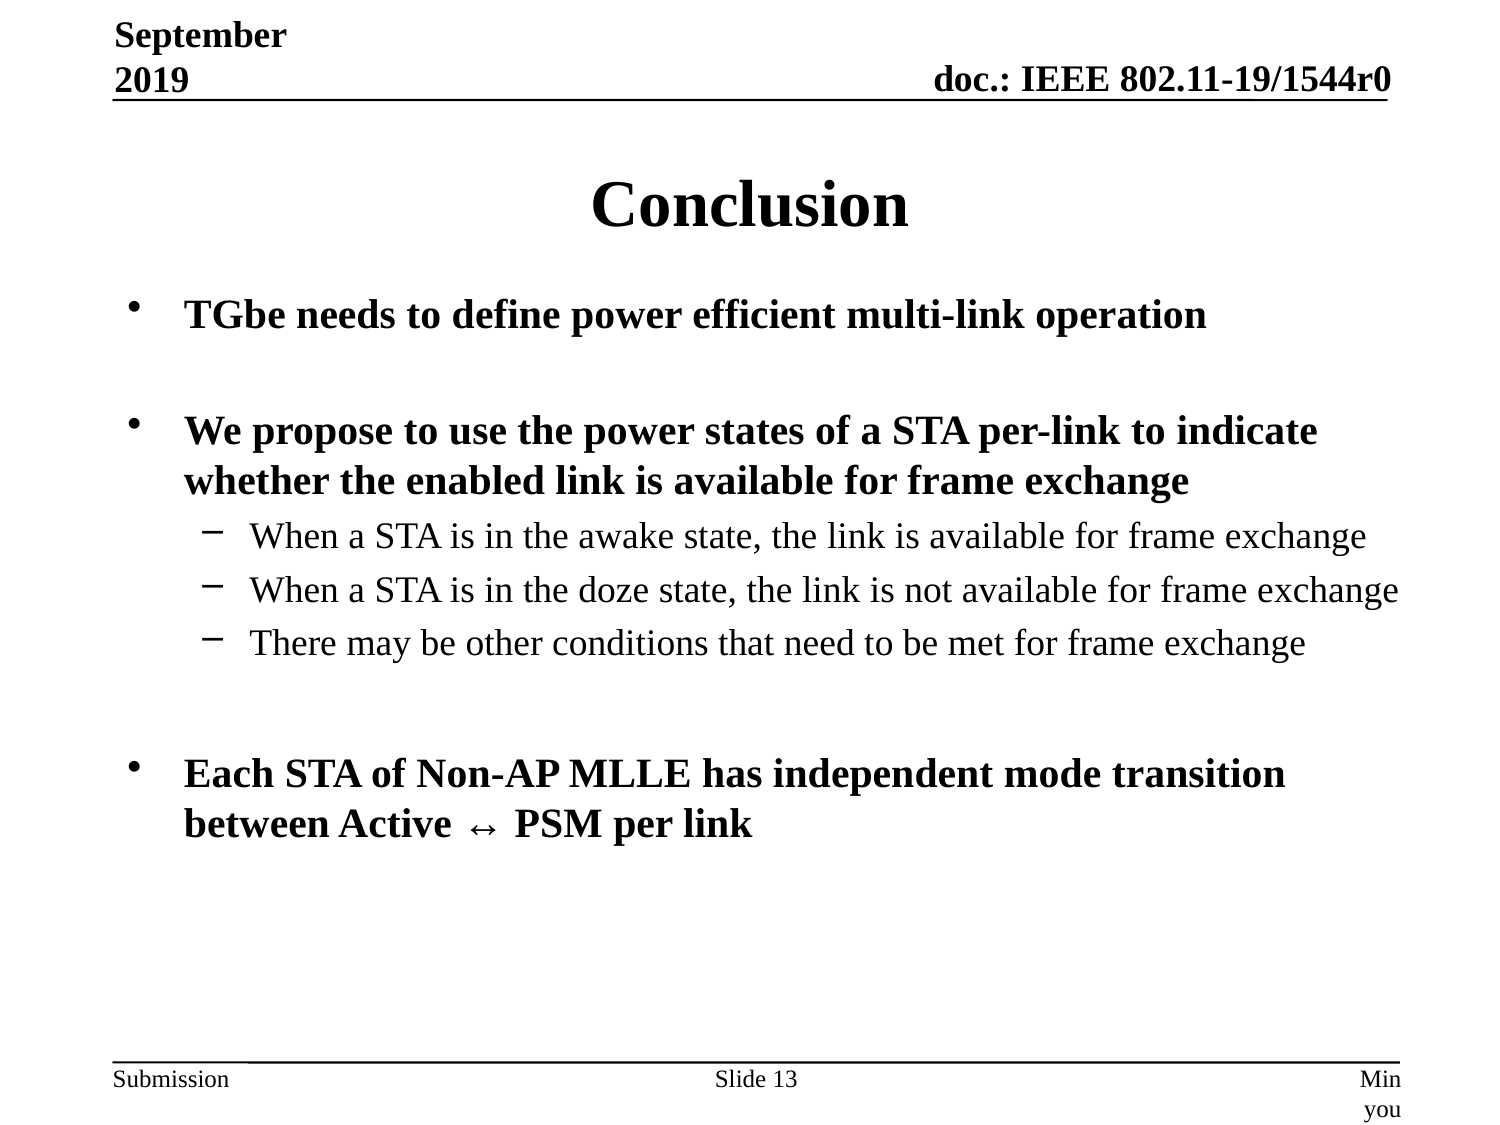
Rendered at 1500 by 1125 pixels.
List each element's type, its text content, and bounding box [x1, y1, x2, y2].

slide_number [114, 54, 309, 101]
title Conclusion [112, 112, 1388, 278]
list TGbe needs to define power efficient multi-link operation We propose to use the power states of a STA per-link to indicate whether the enabled link is available for frame exchange When a STA is in the awake state, the link is available for frame exchange When a STA is in the doze state, the link is not available for frame exchange There may be other conditions that need to be met for frame exchange Each STA of Non-AP MLLE has independent mode transition between Active ↔ PSM per link [112, 278, 1436, 941]
slide_number Slide 13 [712, 1061, 800, 1093]
footer Minyoung Park et.al., (Intel Corporation) [1354, 1061, 1402, 1093]
